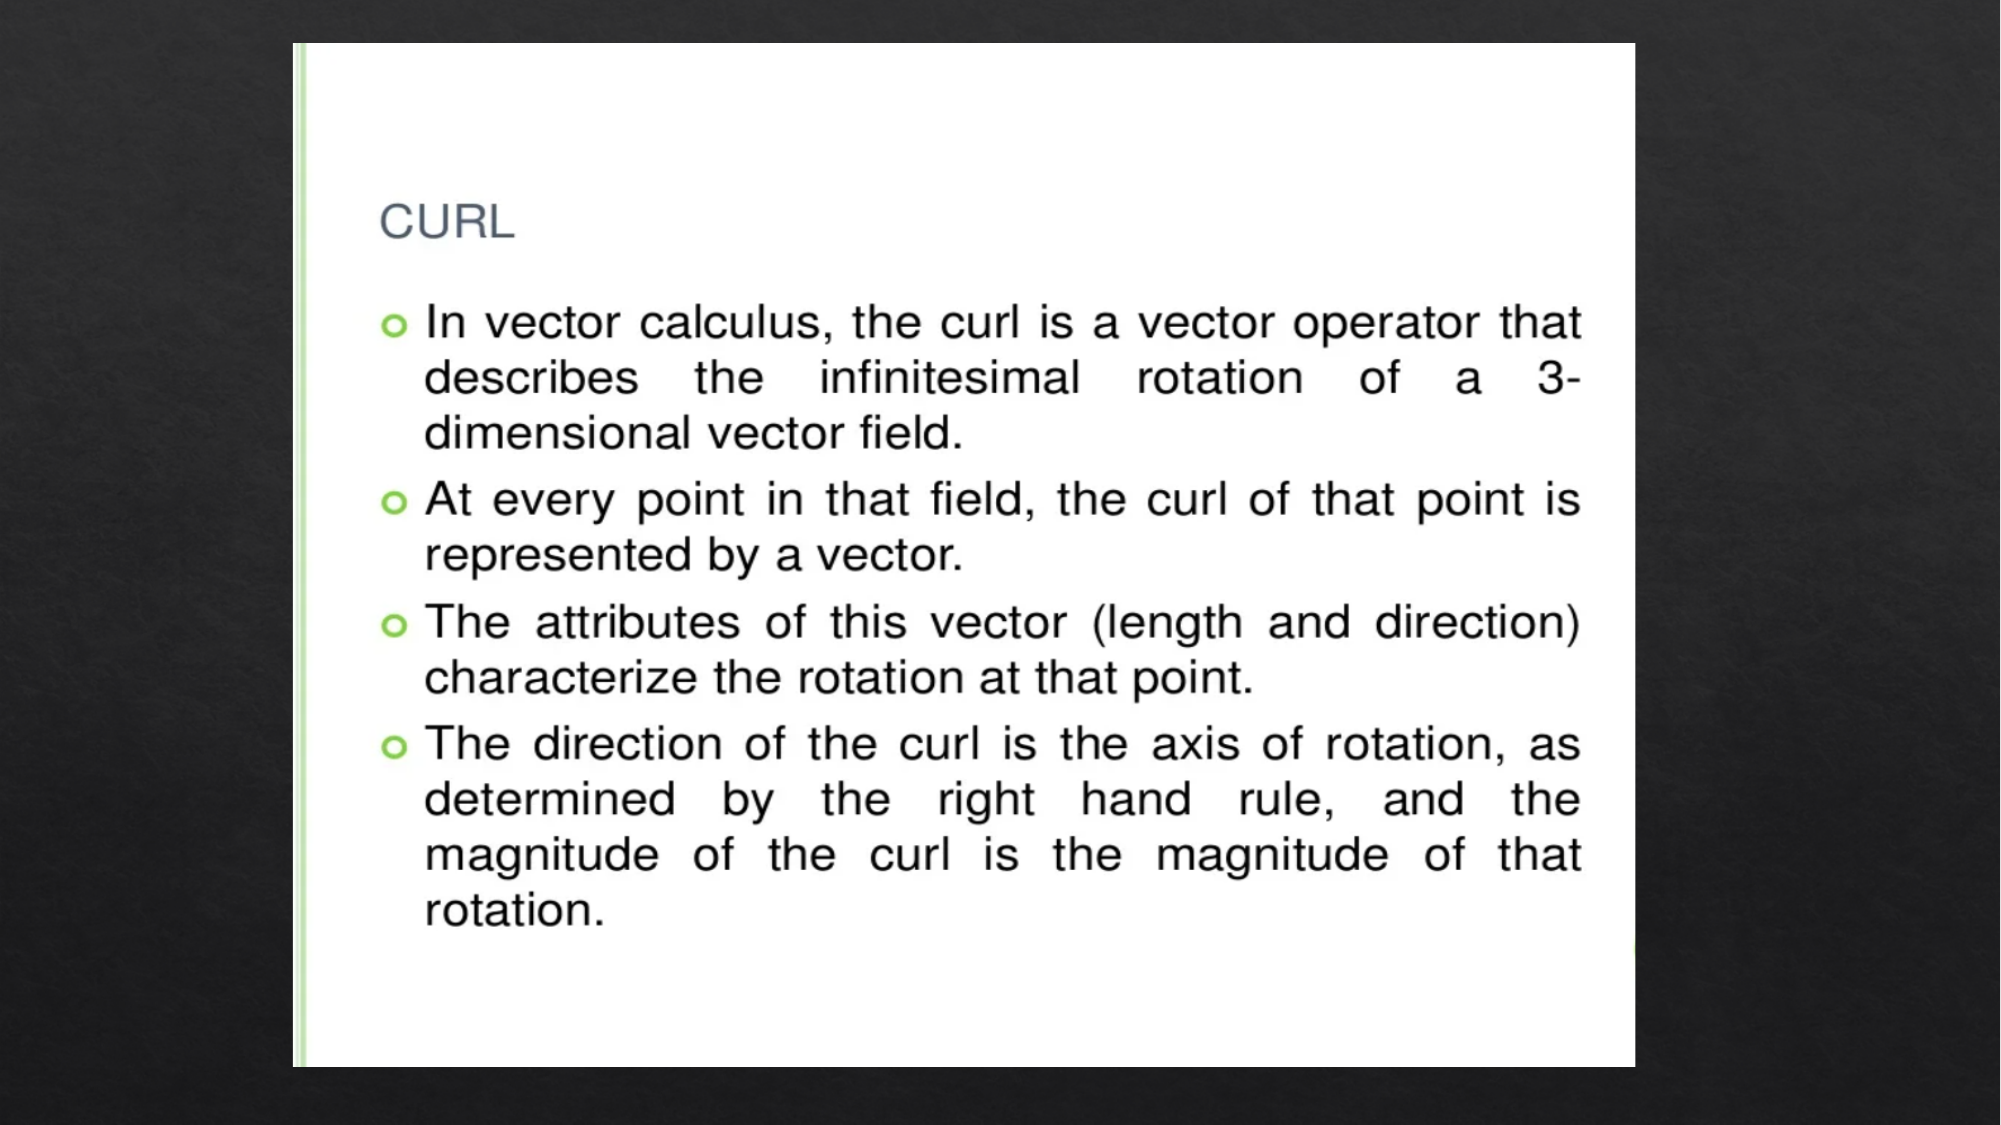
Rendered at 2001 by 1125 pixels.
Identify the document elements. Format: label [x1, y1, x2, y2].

picture [292, 42, 1636, 1067]
